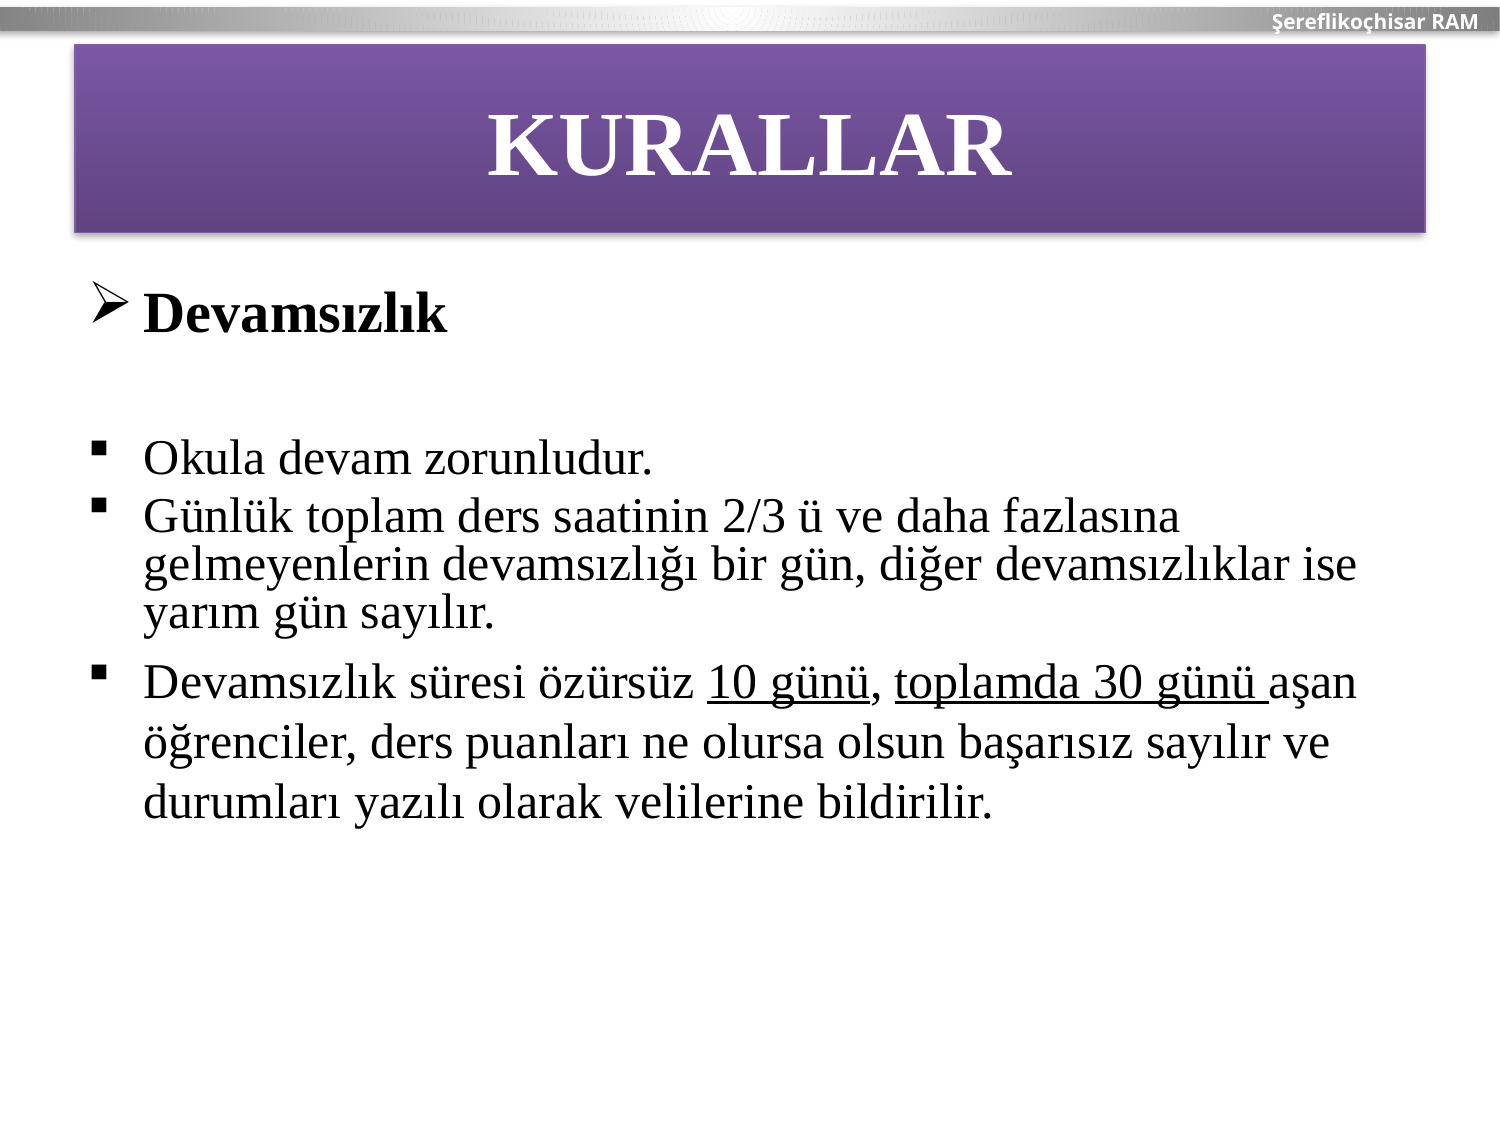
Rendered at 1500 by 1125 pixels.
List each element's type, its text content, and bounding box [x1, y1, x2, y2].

title KURALLAR [74, 44, 1426, 233]
list Devamsızlık Okula devam zorunludur. Günlük toplam ders saatinin 2/3 ü ve daha fazlasına gelmeyenlerin devamsızlığı bir gün, diğer devamsızlıklar ise yarım gün sayılır. Devamsızlık süresi özürsüz 10 günü, toplamda 30 günü aşan öğrenciler, ders puanları ne olursa olsun başarısız sayılır ve durumları yazılı olarak velilerine bildirilir. [72, 267, 1423, 1010]
